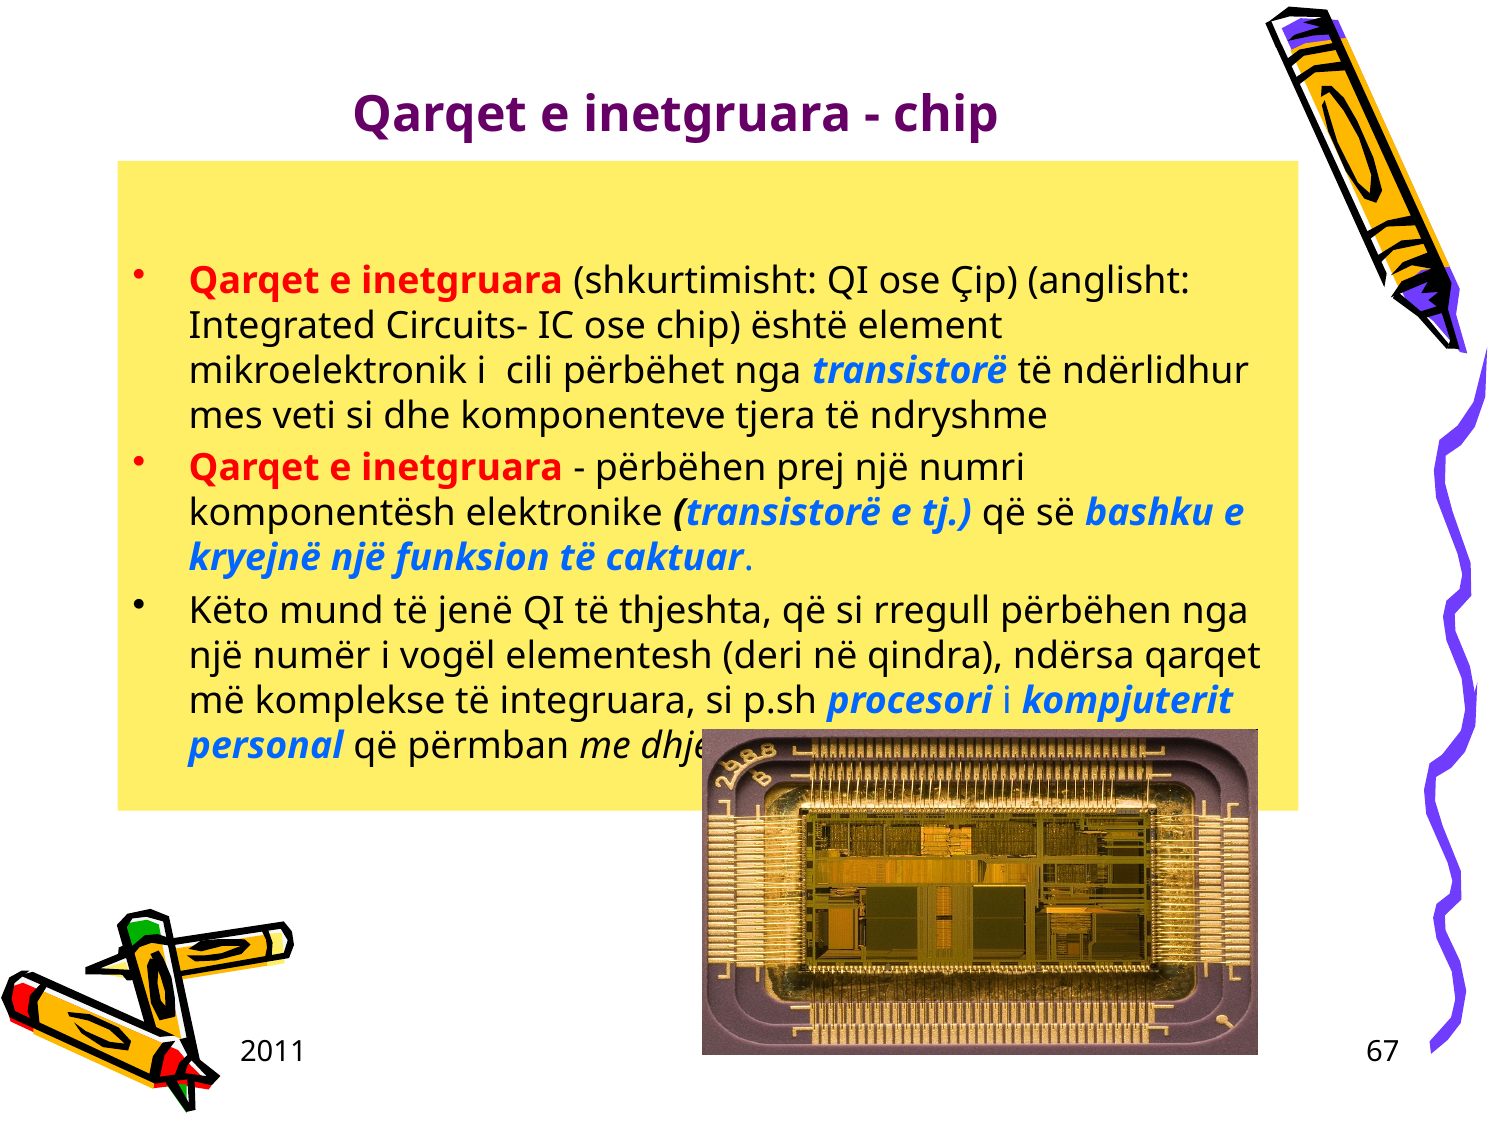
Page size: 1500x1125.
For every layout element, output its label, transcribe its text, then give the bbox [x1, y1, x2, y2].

slide_number 67 [1101, 1024, 1415, 1101]
list Qarqet e inetgruara (shkurtimisht: QI ose Çip) (anglisht: Integrated Circuits- IC ose chip) është element mikroelektronik i cili përbëhet nga transistorë të ndërlidhur mes veti si dhe komponenteve tjera të ndryshme Qarqet e inetgruara - përbëhen prej një numri komponentësh elektronike (transistorë e tj.) që së bashku e kryejnë një funksion të caktuar. Këto mund të jenë QI të thjeshta, që si rregull përbëhen nga një numër i vogël elementesh (deri në qindra), ndërsa qarqet më komplekse të integruara, si p.sh procesori i kompjuterit personal që përmban me dhjeta miliona elemente [117, 160, 1299, 811]
picture [702, 729, 1259, 1056]
title Qarqet e inetgruara - chip [112, 24, 1240, 150]
slide_number 2011 [224, 1024, 538, 1101]
